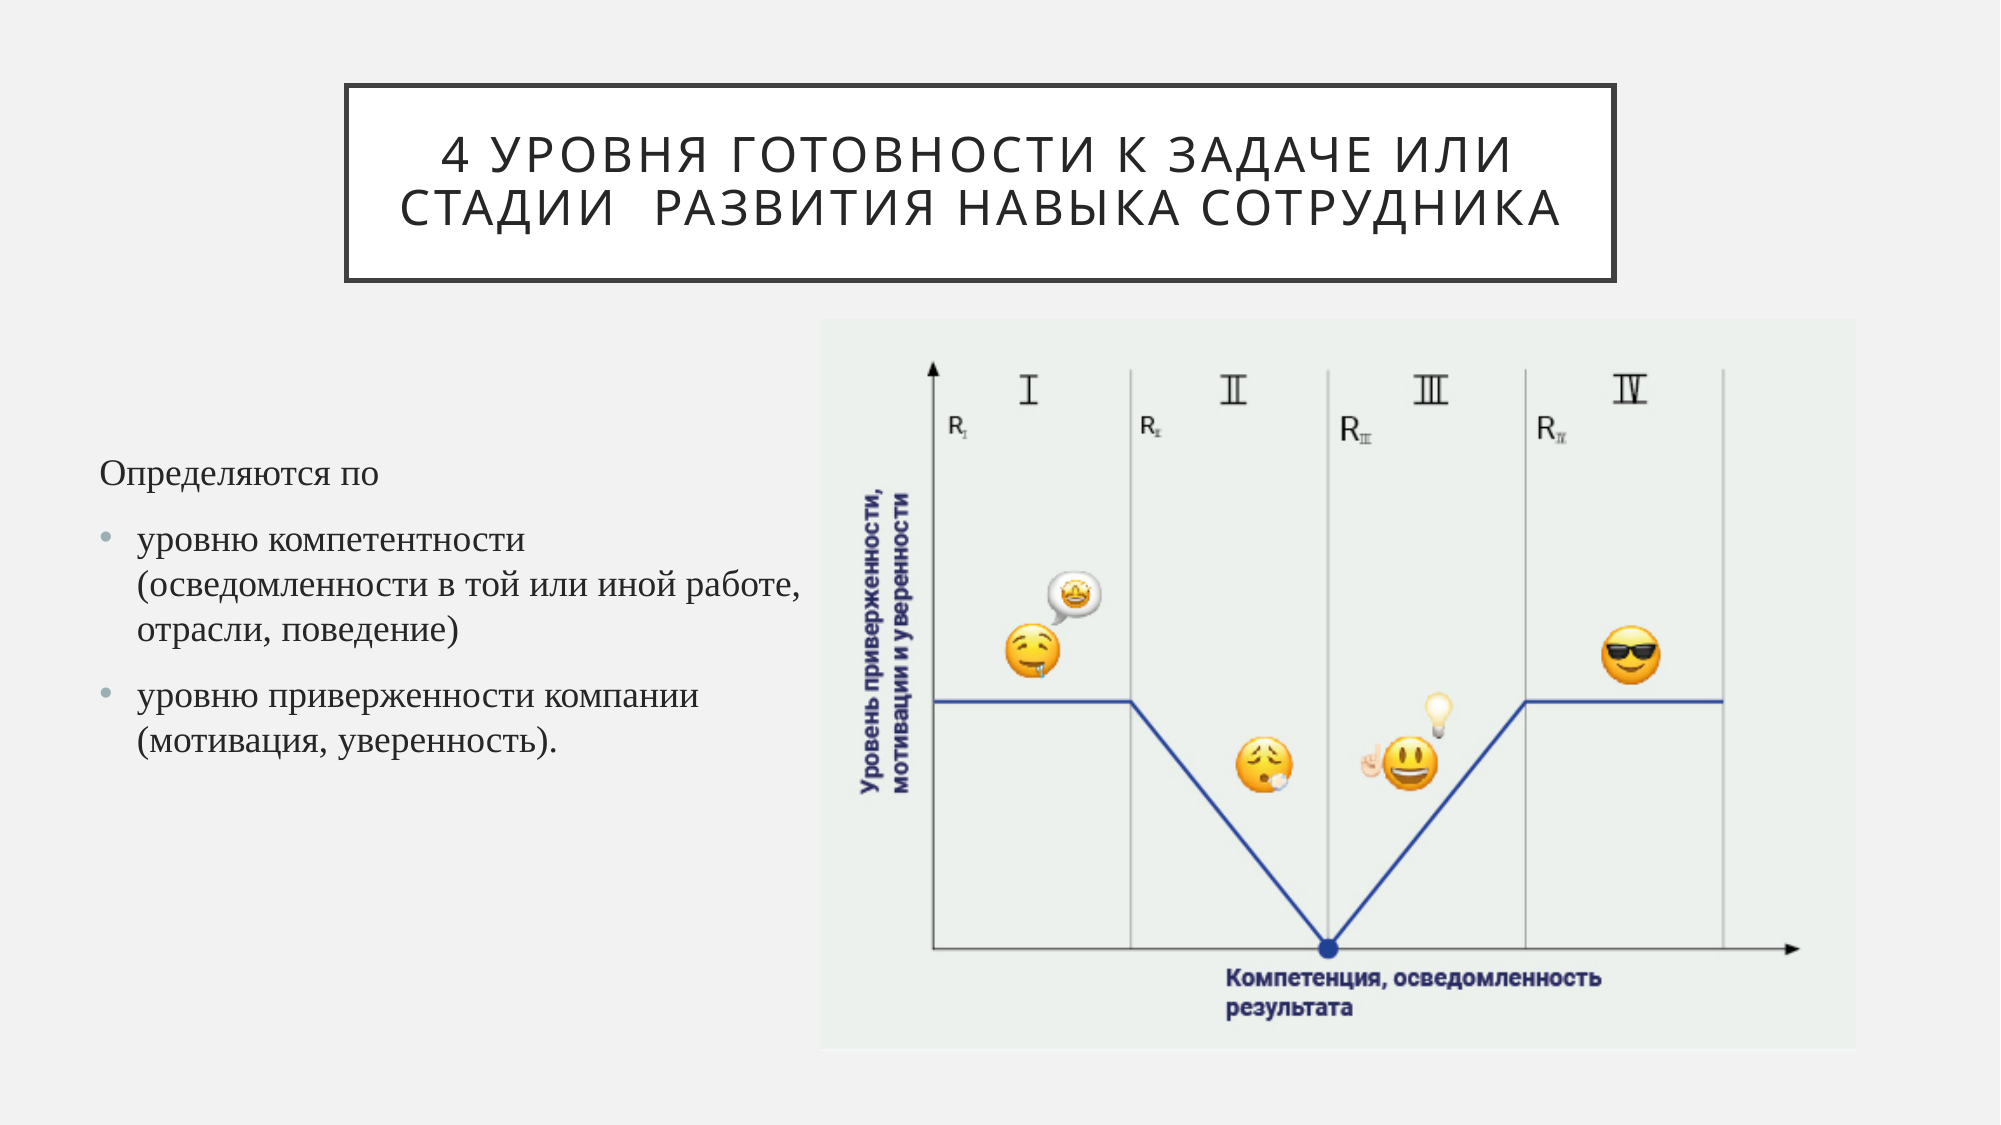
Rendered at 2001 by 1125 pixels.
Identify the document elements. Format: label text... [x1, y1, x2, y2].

list Определяются по уровню компетентности (осведомленности в той или иной работе, отрасли, поведение) уровню приверженности компании (мотивация, уверенность). [84, 440, 820, 848]
picture [820, 319, 1856, 1051]
title 4 уровня готовности к задаче или стадии развития навыка сотрудника [344, 83, 1617, 283]
